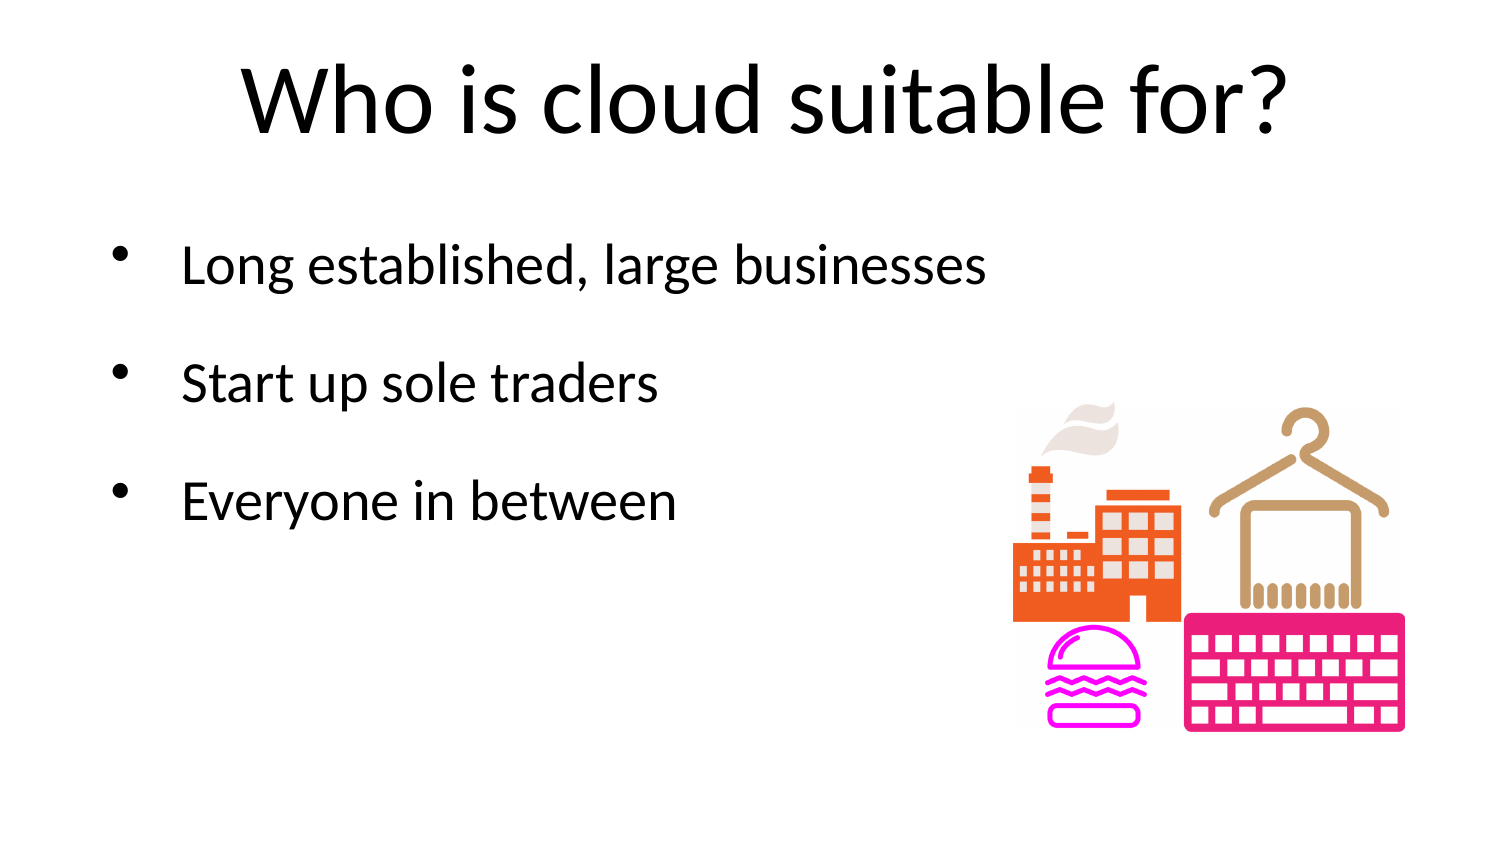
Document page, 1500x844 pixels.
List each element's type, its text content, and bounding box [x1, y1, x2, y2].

text_box Long established, large businesses Start up sole traders Everyone in between [91, 175, 1442, 556]
text_box Who is cloud suitable for? [91, 0, 1442, 175]
picture [1013, 402, 1405, 732]
